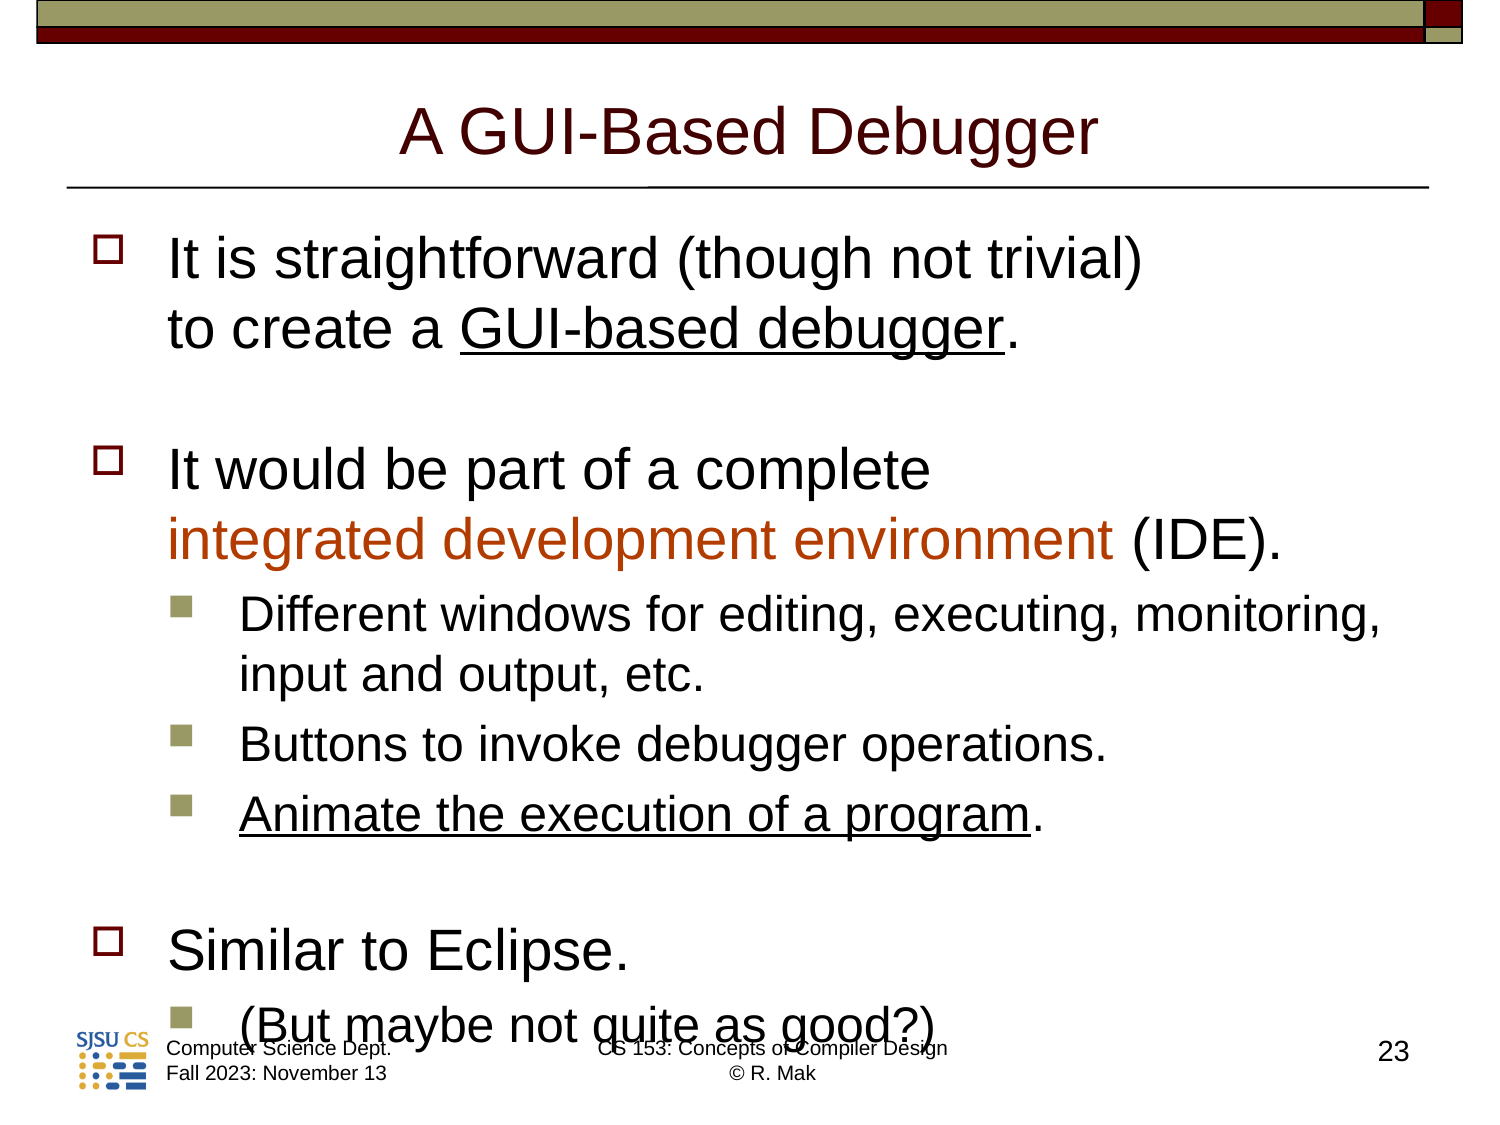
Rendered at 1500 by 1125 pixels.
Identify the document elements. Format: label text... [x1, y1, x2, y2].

list It is straightforward (though not trivial) to create a GUI-based debugger. It would be part of a complete integrated development environment (IDE). Different windows for editing, executing, monitoring, input and output, etc. Buttons to invoke debugger operations. Animate the execution of a program. Similar to Eclipse. (But maybe not quite as good?) [75, 212, 1425, 1006]
title A GUI-Based Debugger [75, 67, 1425, 175]
slide_number 23 [1320, 1025, 1425, 1100]
picture [75, 1028, 150, 1094]
